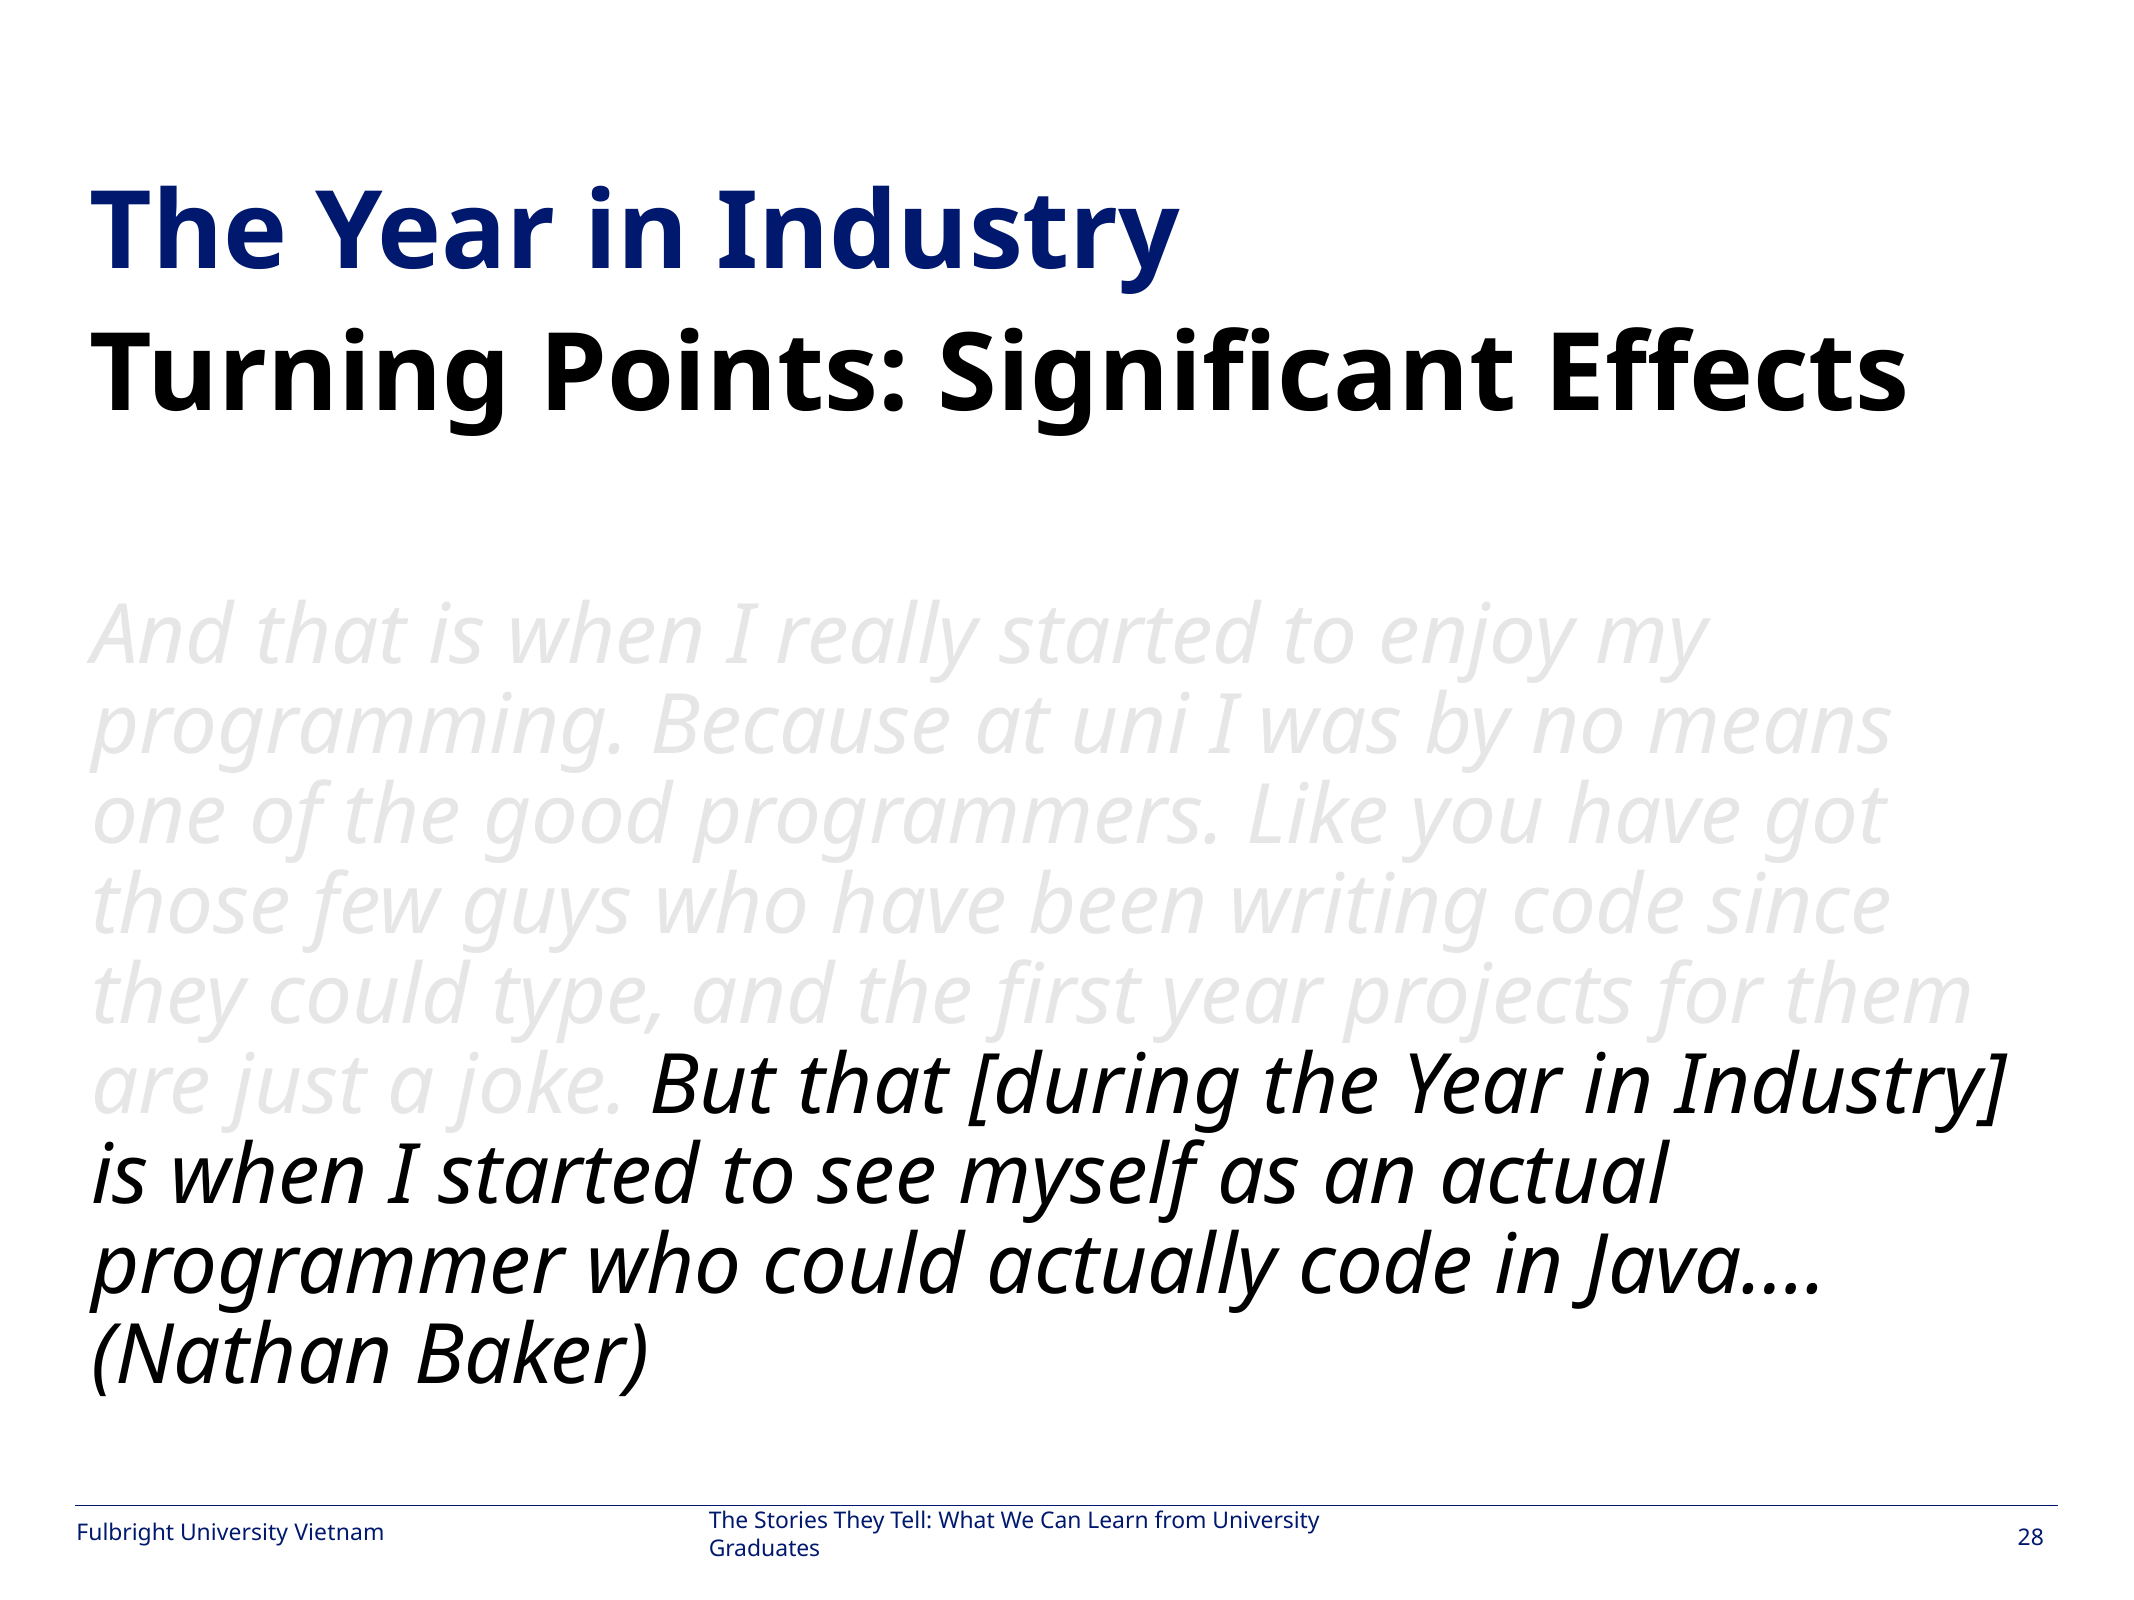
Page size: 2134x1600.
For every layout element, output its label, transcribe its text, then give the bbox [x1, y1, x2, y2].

list The Year in Industry [74, 167, 2059, 300]
footer The Stories They Tell: What We Can Learn from University Graduates [706, 1516, 1427, 1548]
list Turning Points: Significant Effects [74, 309, 2060, 540]
list And that is when I really started to enjoy my programming. Because at uni I was by no means one of the good programmers. Like you have got those few guys who have been writing code since they could type, and the first year projects for them are just a joke. But that [during the Year in Industry] is when I started to see myself as an actual programmer who could actually code in Java…. (Nathan Baker) [76, 584, 2053, 1442]
